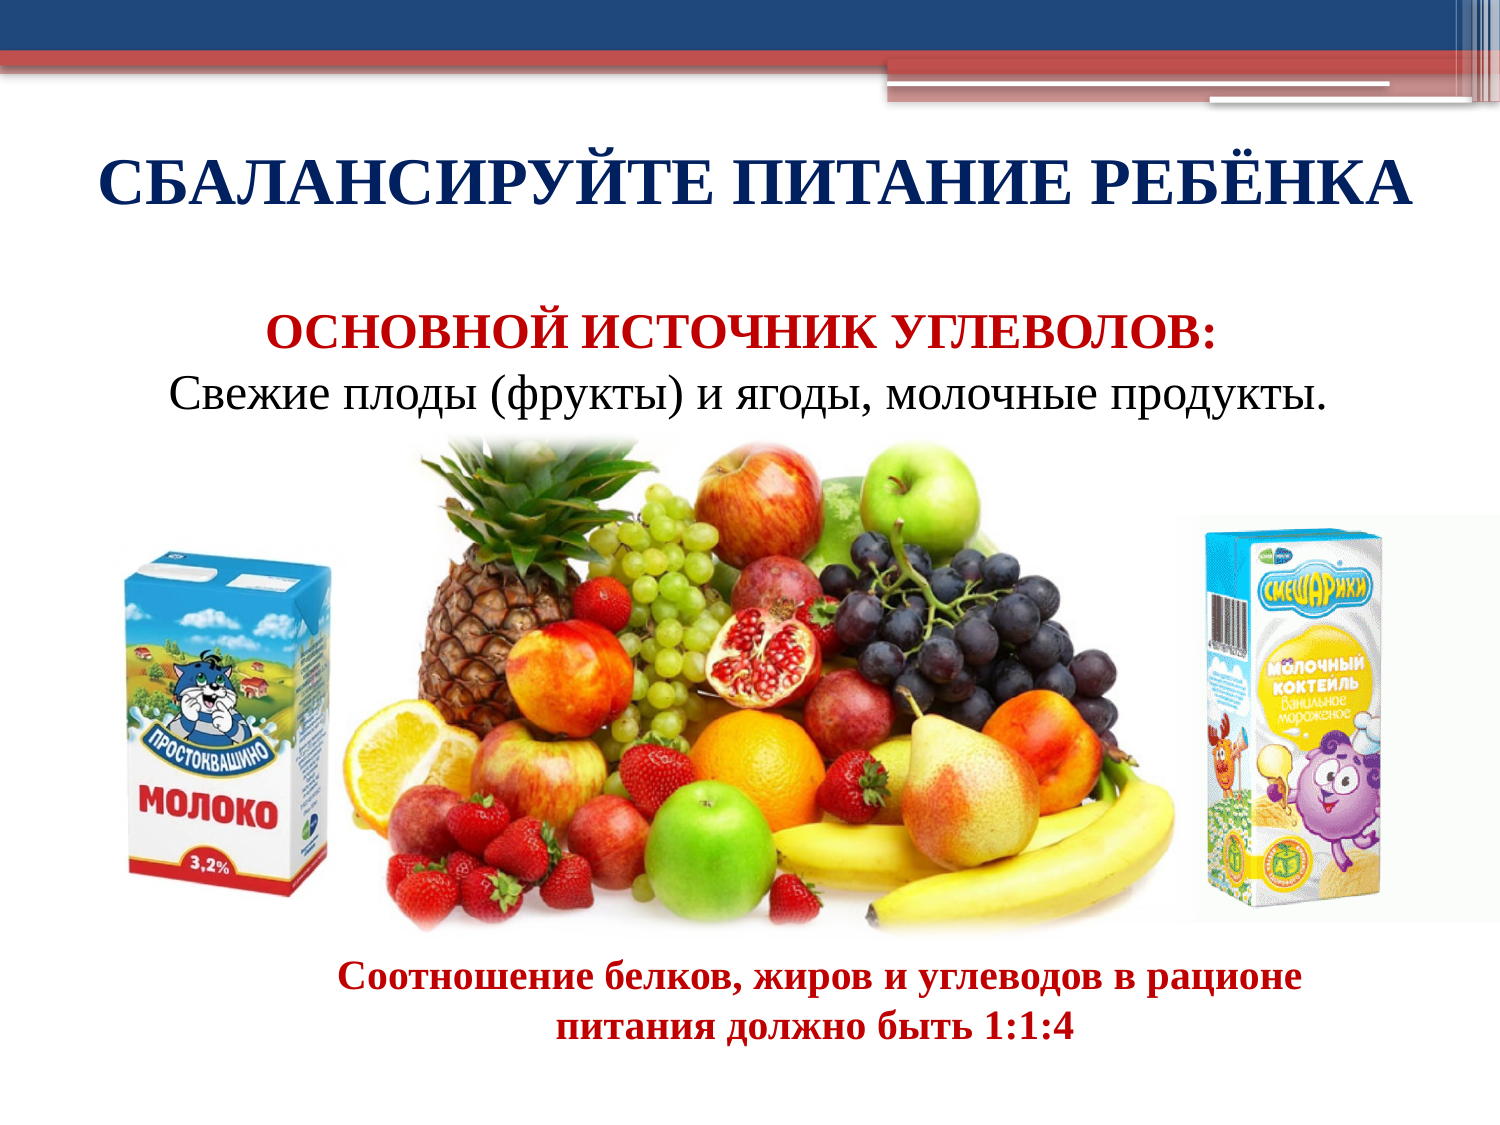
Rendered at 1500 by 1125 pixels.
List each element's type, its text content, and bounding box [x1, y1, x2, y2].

title СБАЛАНСИРУЙТЕ ПИТАНИЕ РЕБЁНКА [82, 113, 1500, 242]
list ОСНОВНОЙ ИСТОЧНИК УГЛЕВОЛОВ: Свежие плоды (фрукты) и ягоды, молочные продукты. [64, 290, 1402, 469]
text_box Соотношение белков, жиров и углеводов в рационе питания должно быть 1:1:4 [277, 940, 1353, 1056]
picture [40, 432, 1500, 940]
